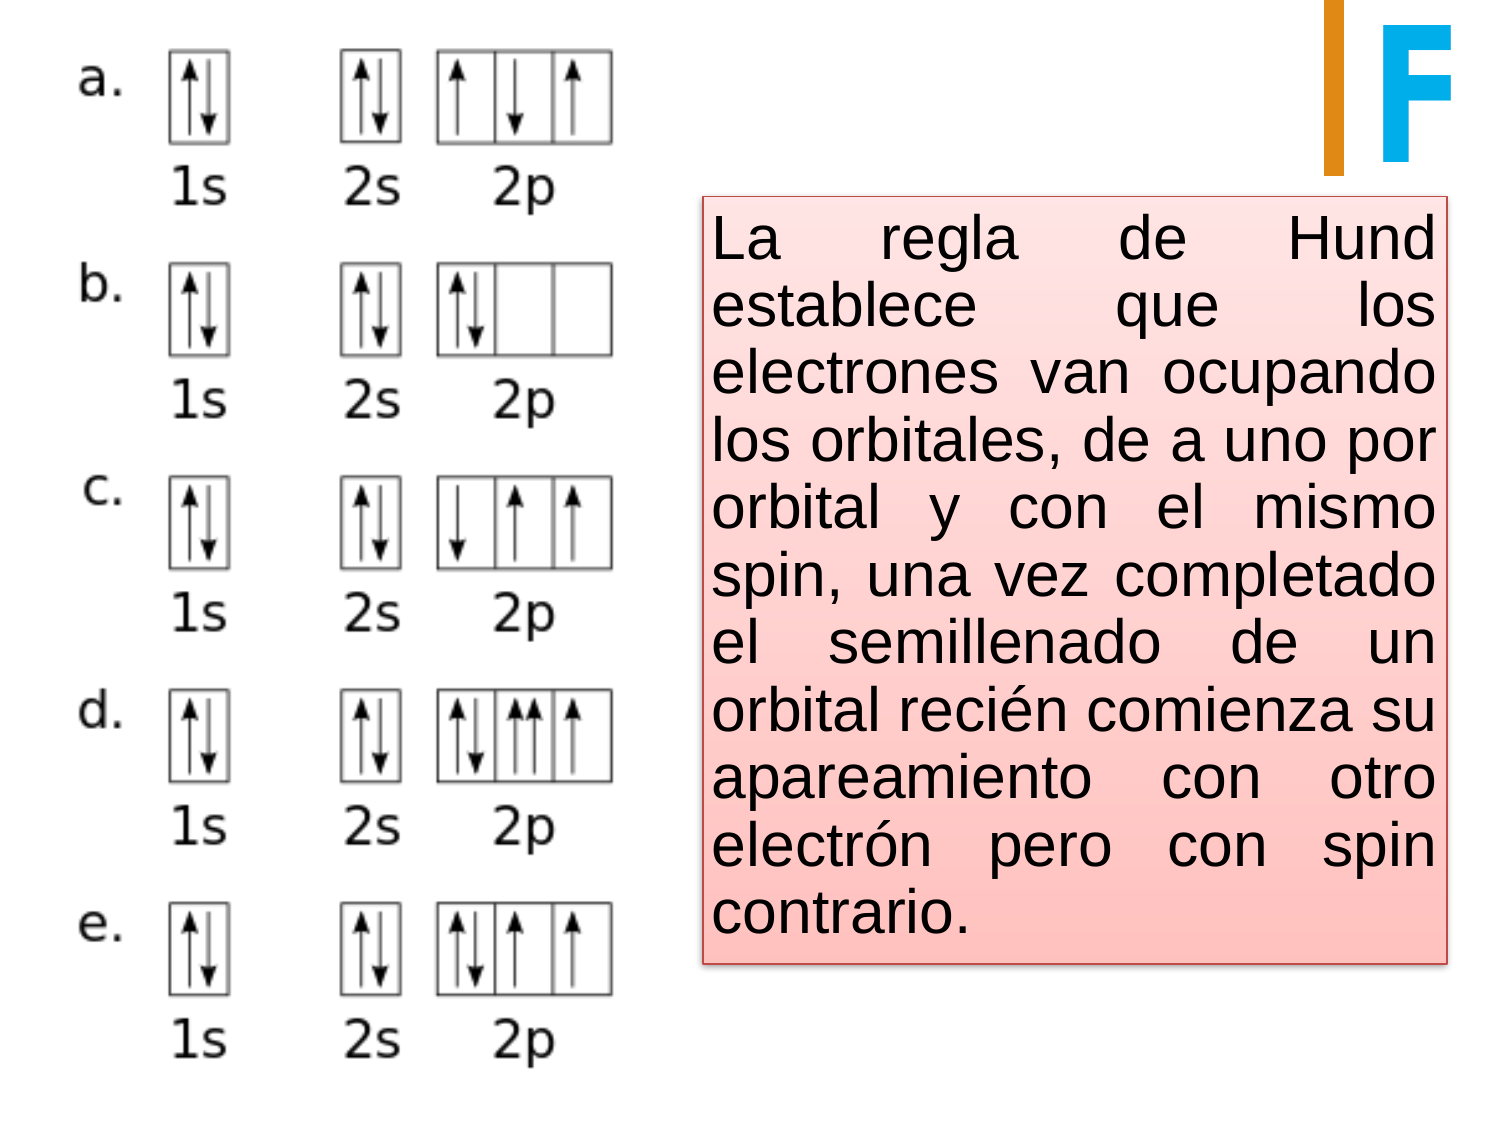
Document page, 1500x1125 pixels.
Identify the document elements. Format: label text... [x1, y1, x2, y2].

picture [74, 42, 621, 1077]
list La regla de Hund establece que los electrones van ocupando los orbitales, de a uno por orbital y con el mismo spin, una vez completado el semillenado de un orbital recién comienza su apareamiento con otro electrón pero con spin contrario. [702, 196, 1448, 965]
picture [1323, 0, 1500, 177]
